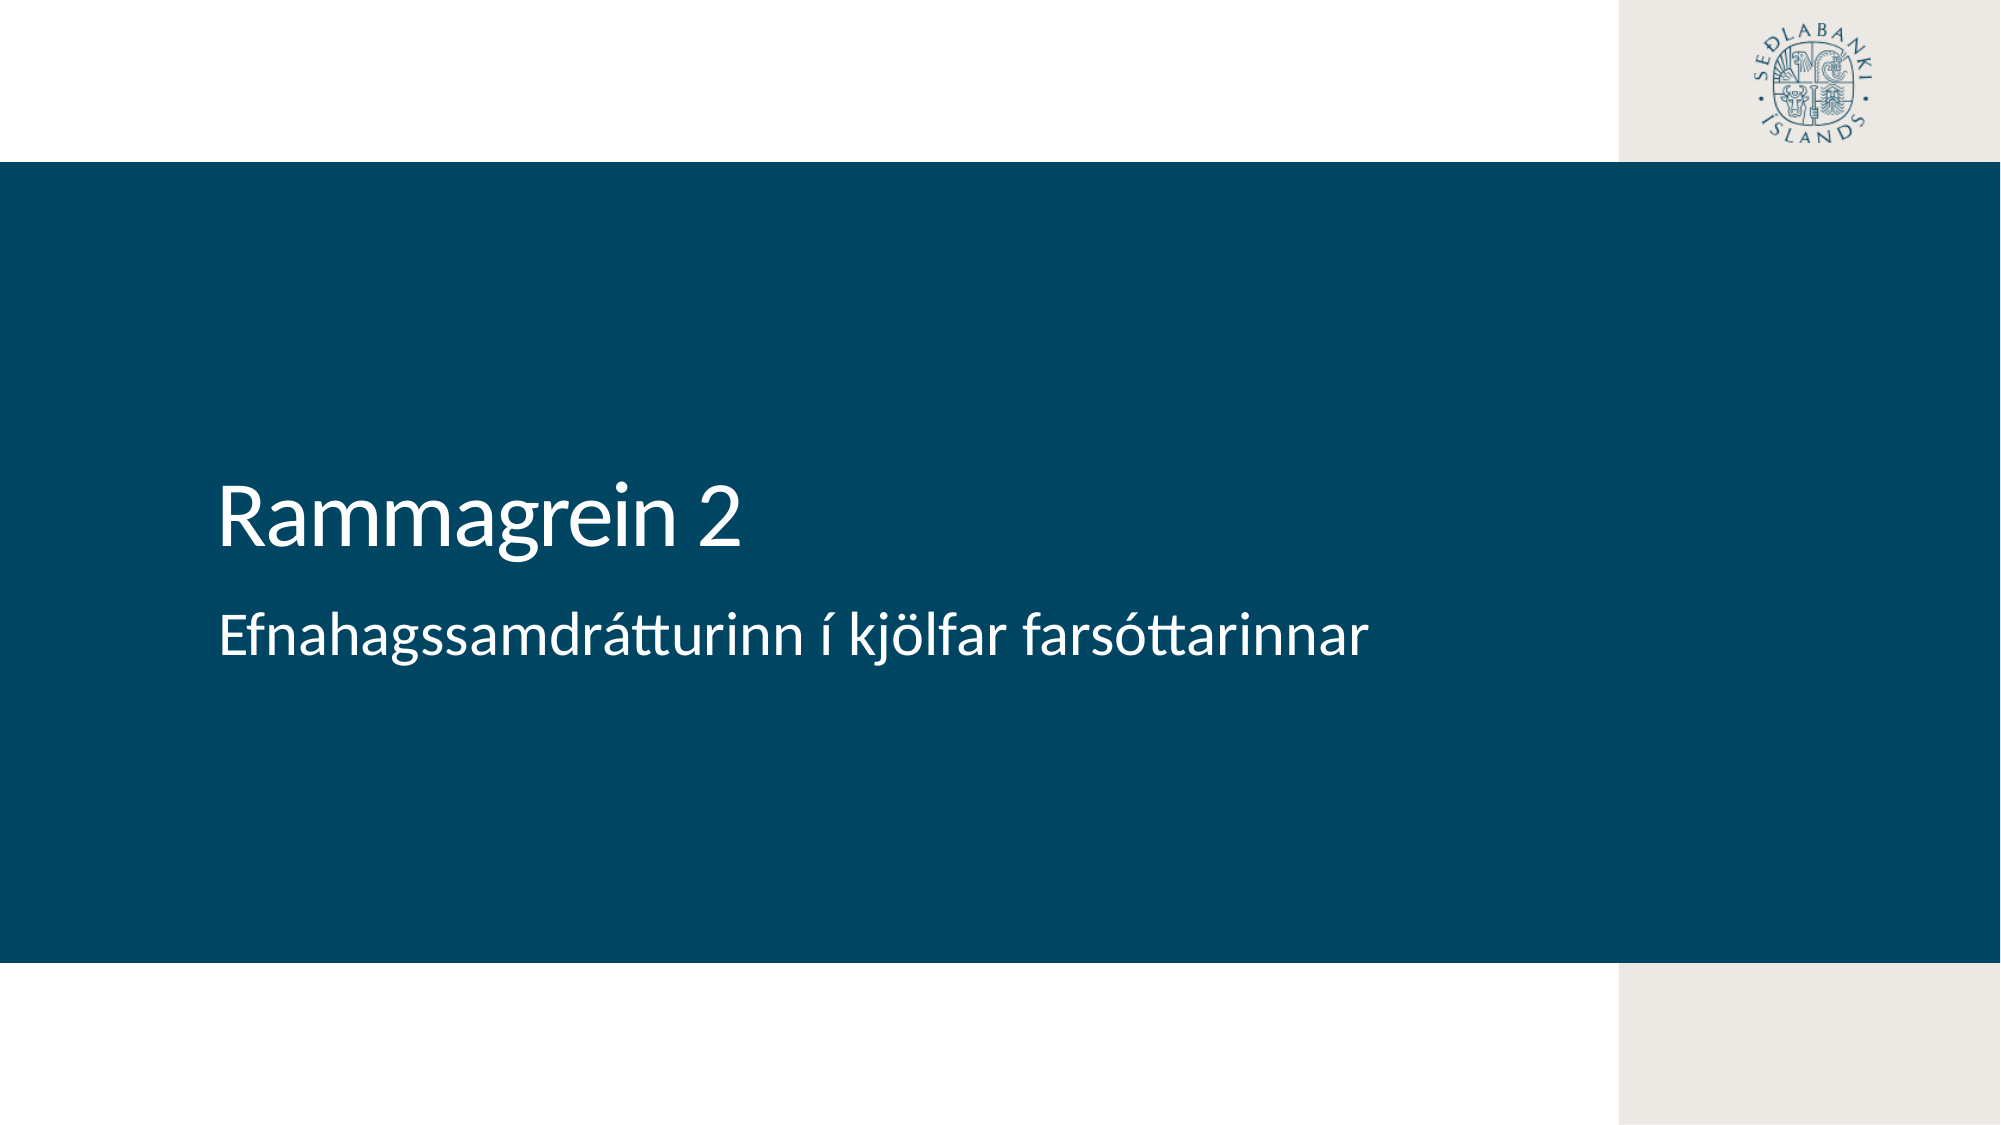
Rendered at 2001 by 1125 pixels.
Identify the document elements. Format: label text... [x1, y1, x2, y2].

list Rammagrein 2 [201, 467, 1544, 595]
list Efnahagssamdrátturinn í kjölfar farsóttarinnar [203, 594, 1598, 719]
